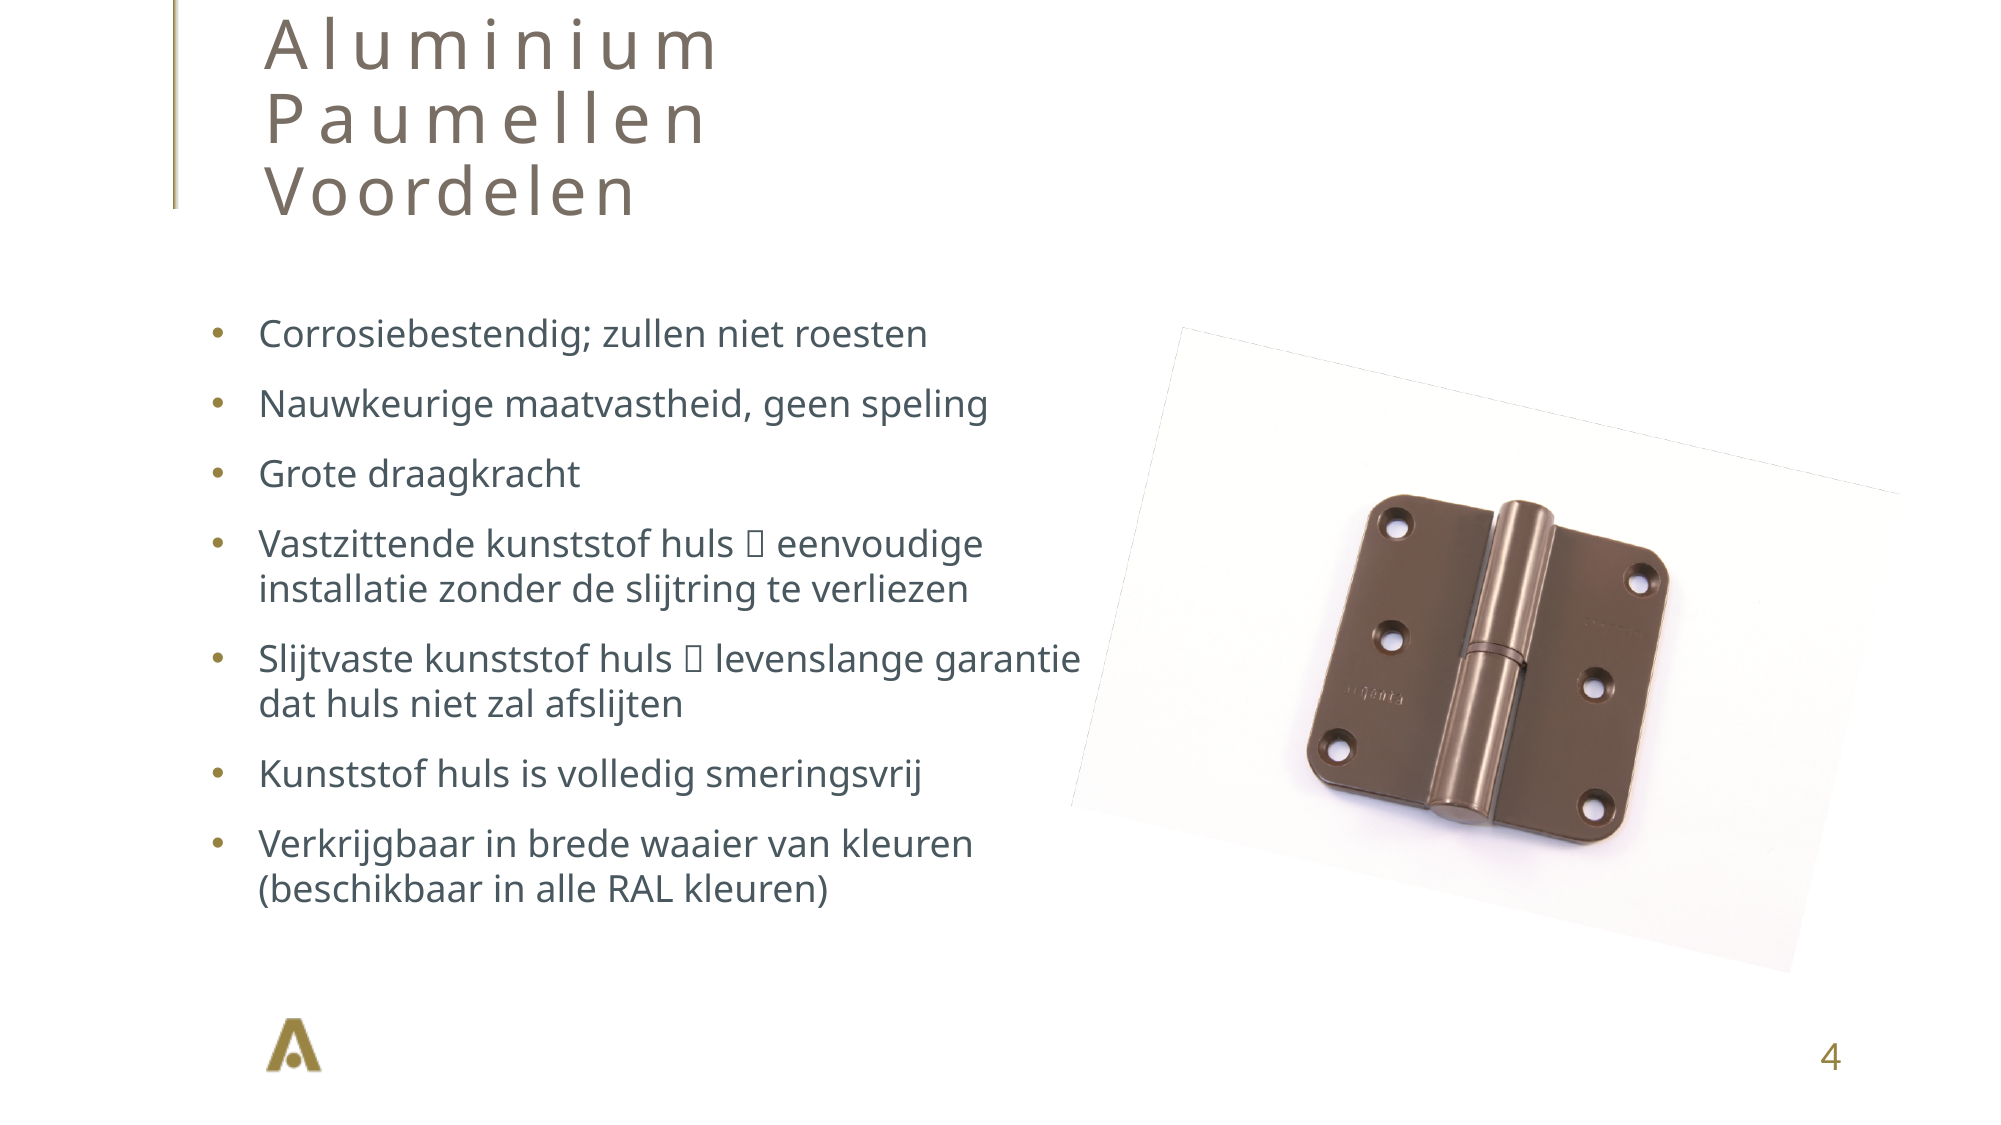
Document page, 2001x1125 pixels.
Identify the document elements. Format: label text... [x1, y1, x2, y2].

title Aluminium Paumellen [249, 19, 1201, 150]
list Corrosiebestendig; zullen niet roesten Nauwkeurige maatvastheid, geen speling Grote draagkracht Vastzittende kunststof huls  eenvoudige installatie zonder de slijtring te verliezen Slijtvaste kunststof huls  levenslange garantie dat huls niet zal afslijten Kunststof huls is volledig smeringsvrij Verkrijgbaar in brede waaier van kleuren (beschikbaar in alle RAL kleuren) [196, 302, 1100, 667]
picture [1072, 328, 1901, 973]
list Voordelen [249, 150, 1000, 234]
